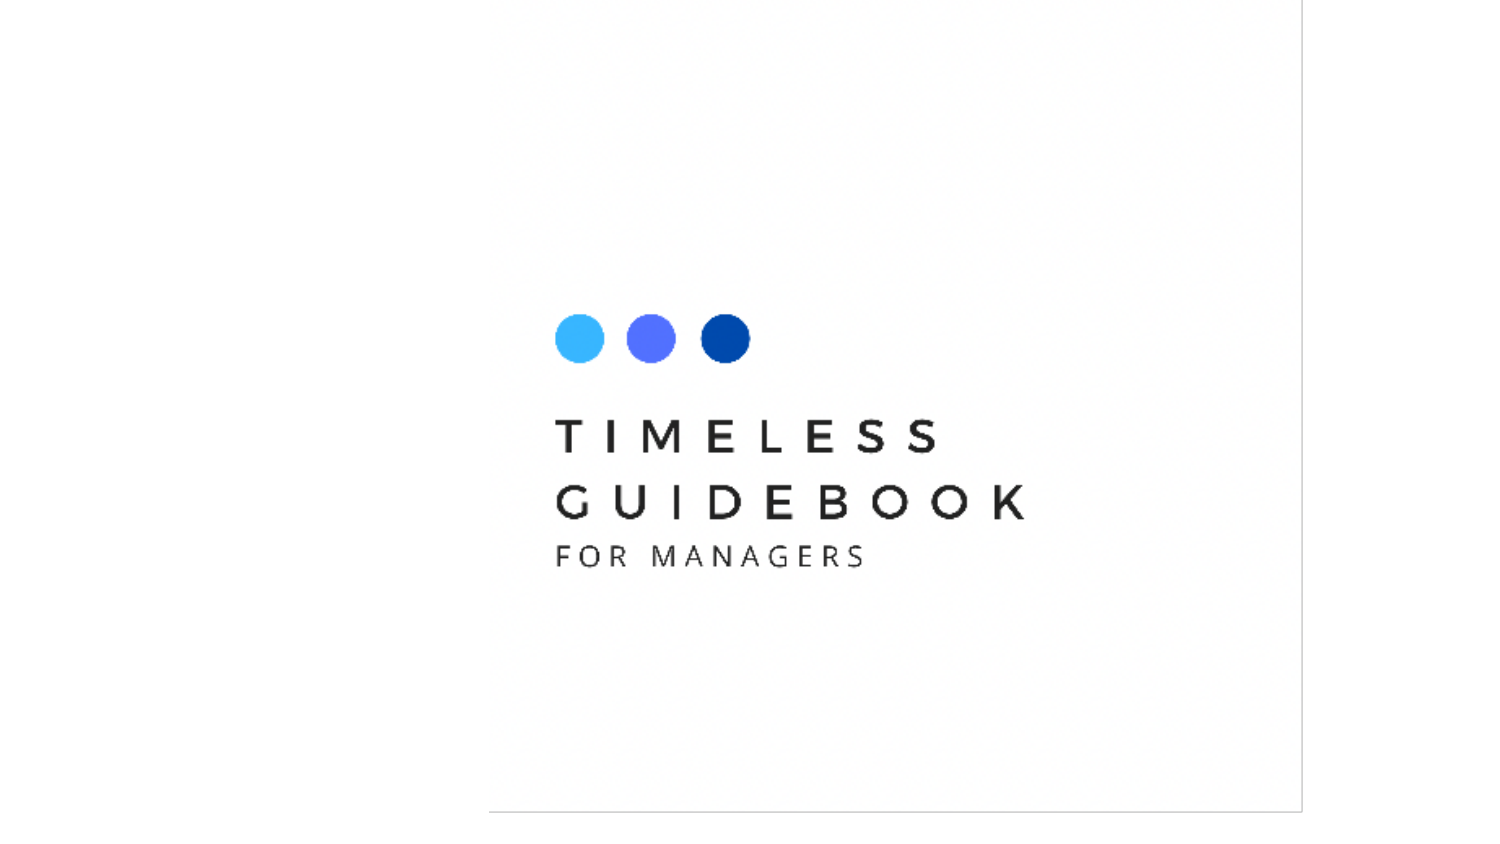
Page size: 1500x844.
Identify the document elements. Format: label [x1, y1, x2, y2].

picture [489, 0, 1304, 814]
